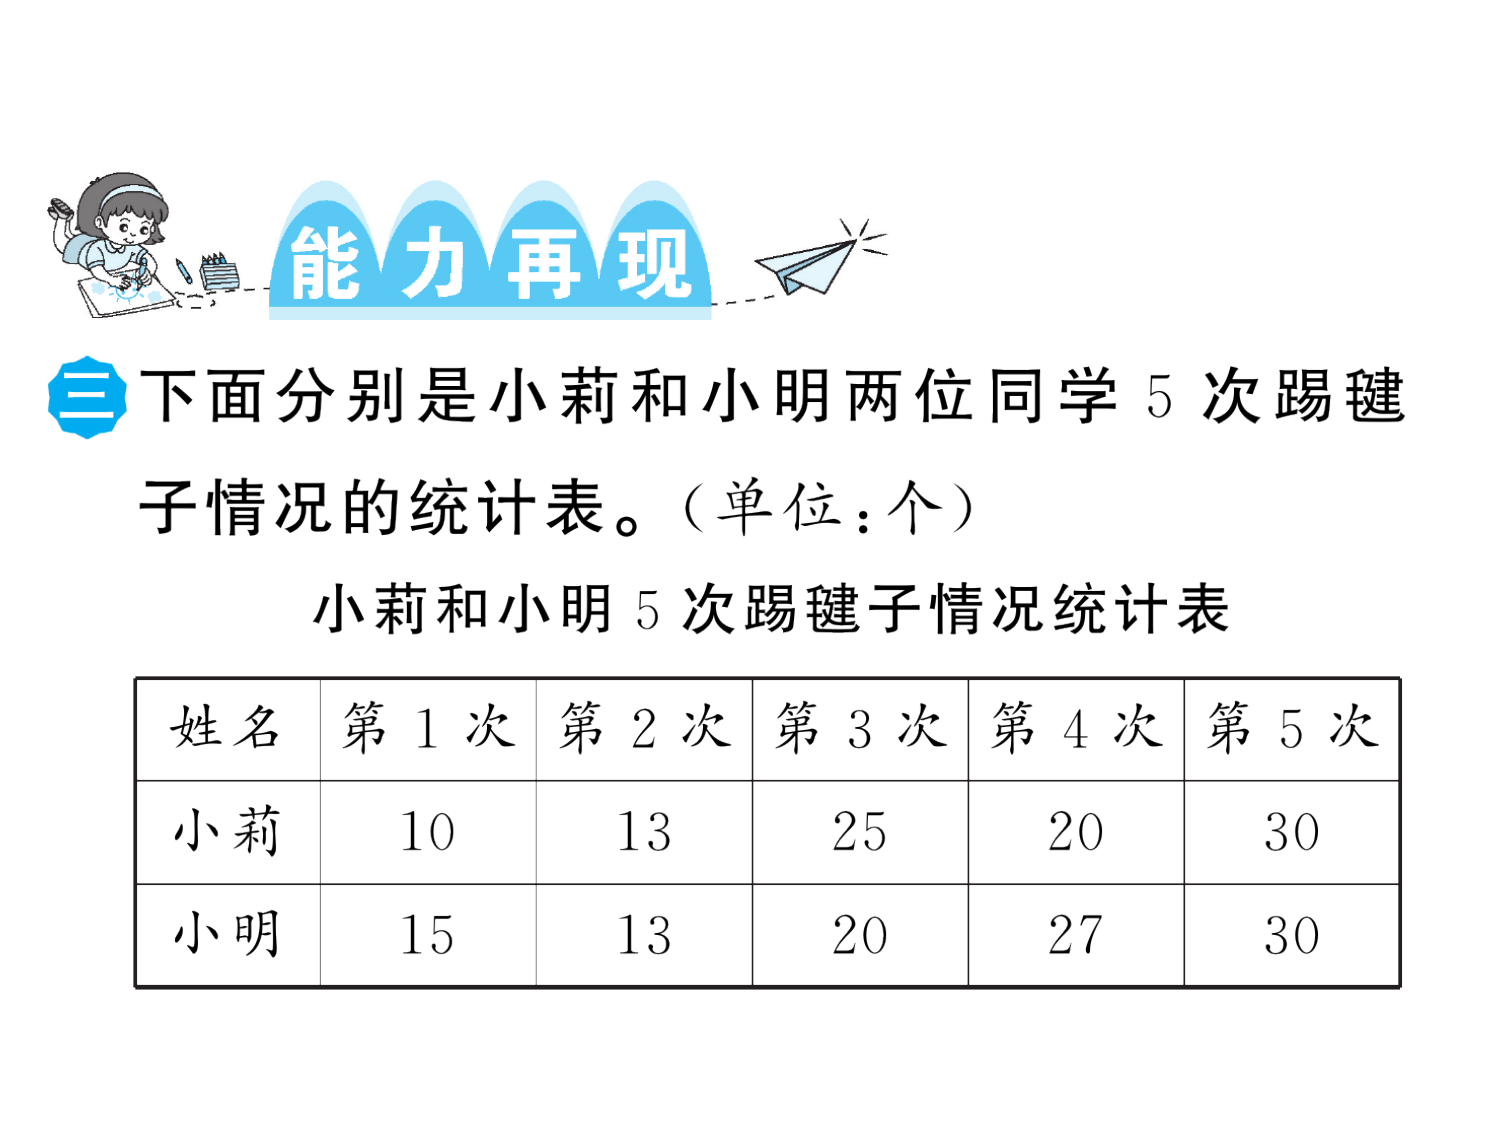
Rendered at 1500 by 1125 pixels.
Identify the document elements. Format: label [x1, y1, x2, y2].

picture [41, 113, 1459, 1006]
